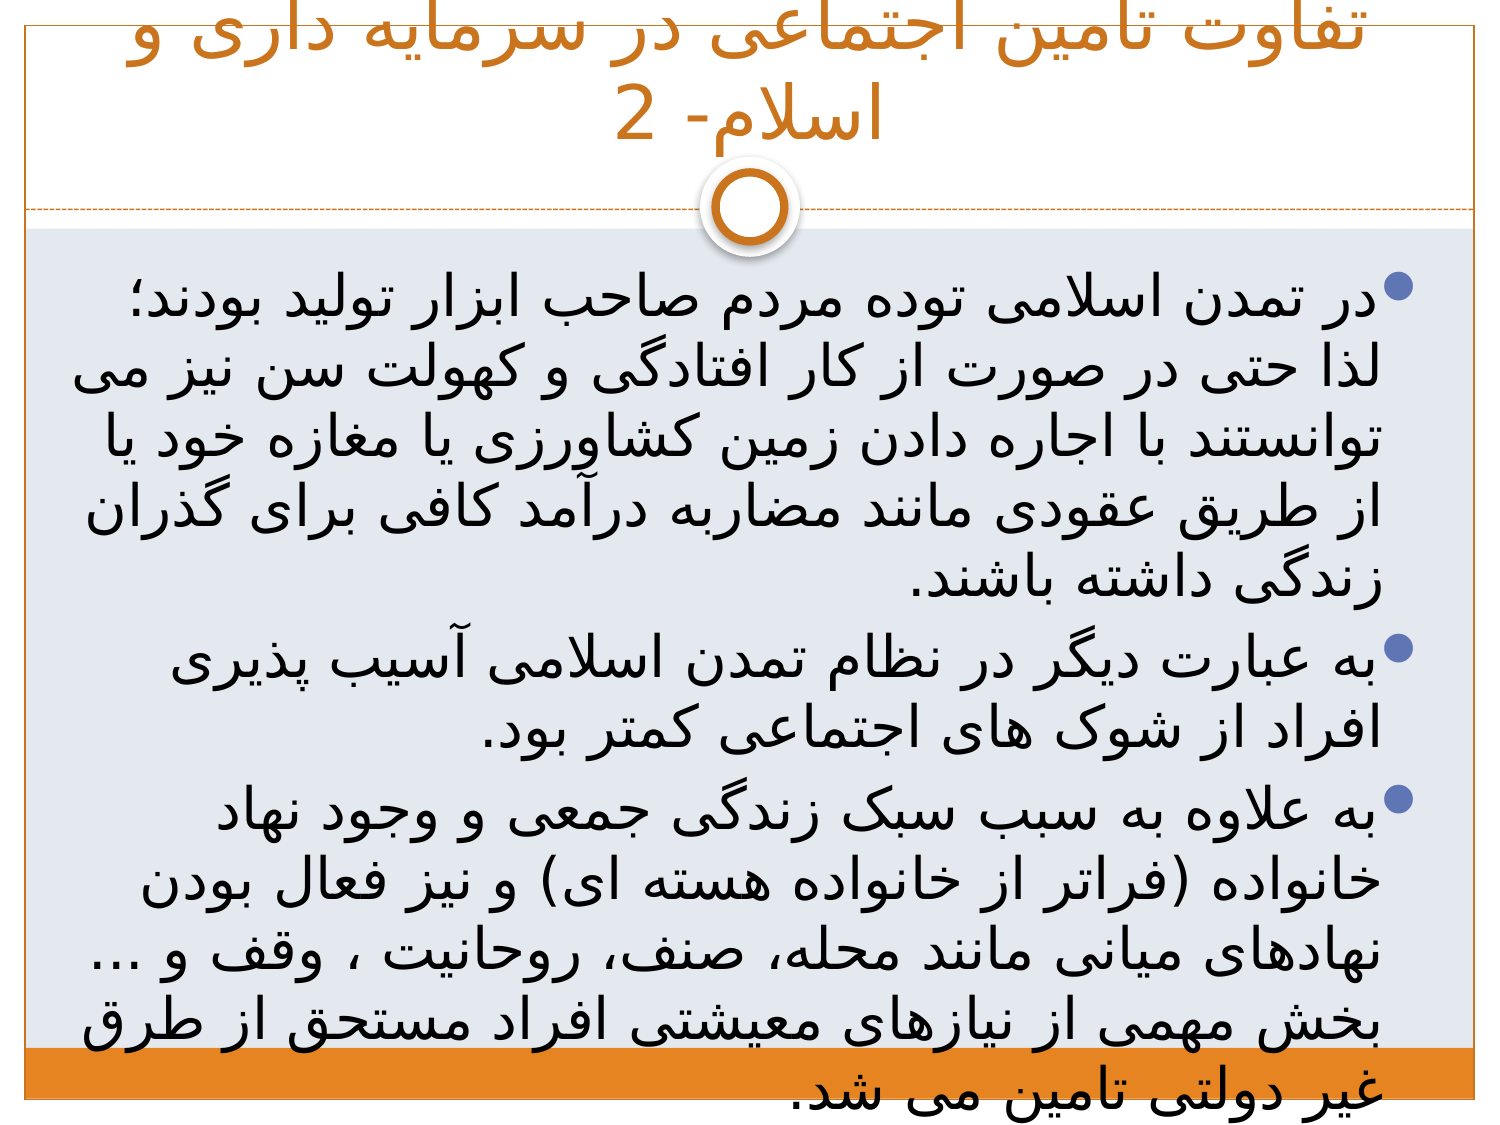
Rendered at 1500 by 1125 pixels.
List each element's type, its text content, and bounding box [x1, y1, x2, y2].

list در تمدن اسلامی توده مردم صاحب ابزار تولید بودند؛ لذا حتی در صورت از کار افتادگی و کهولت سن نیز می توانستند با اجاره دادن زمین کشاورزی یا مغازه خود یا از طریق عقودی مانند مضاربه درآمد کافی برای گذران زندگی داشته باشند. به عبارت دیگر در نظام تمدن اسلامی آسیب پذیری افراد از شوک های اجتماعی کمتر بود. به علاوه به سبب سبک زندگی جمعی و وجود نهاد خانواده (فراتر از خانواده هسته ای) و نیز فعال بودن نهادهای میانی مانند محله، صنف، روحانیت ، وقف و ... بخش مهمی از نیازهای معیشتی افراد مستحق از طرق غیر دولتی تامین می شد. [49, 250, 1445, 1001]
title تفاوت تامین اجتماعی در سرمایه داری و اسلام- 2 [49, 37, 1450, 163]
